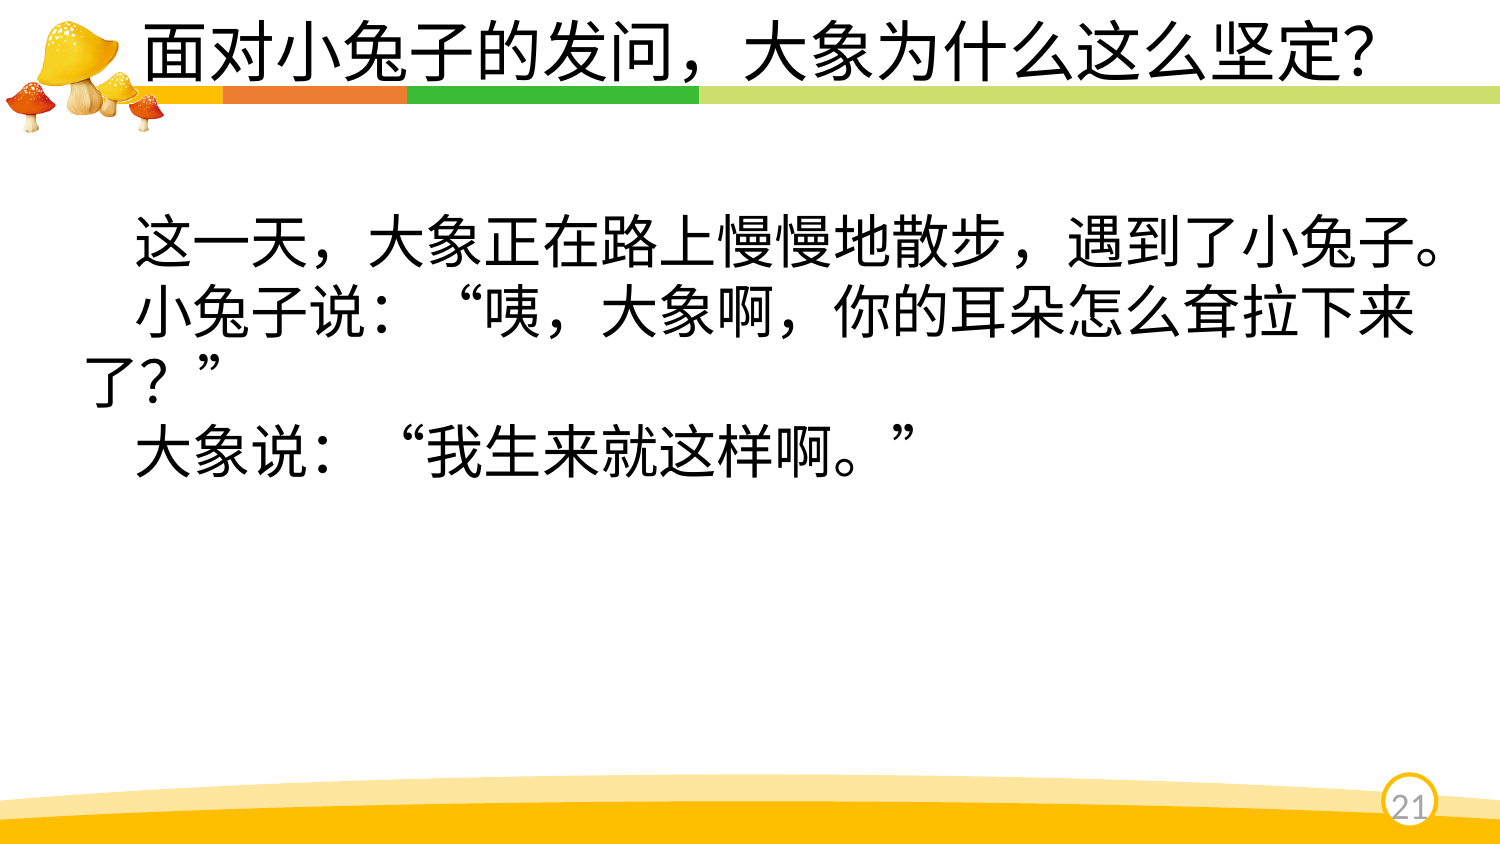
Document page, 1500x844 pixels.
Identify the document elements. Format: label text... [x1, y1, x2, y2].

picture [6, 21, 164, 133]
text_box 这一天，大象正在路上慢慢地散步，遇到了小兔子。 小兔子说：“咦，大象啊，你的耳朵怎么耷拉下来 了？” 大象说：“我生来就这样啊。” [66, 197, 1490, 563]
list 面对小兔子的发问，大象为什么这么坚定？ [126, 11, 1436, 92]
